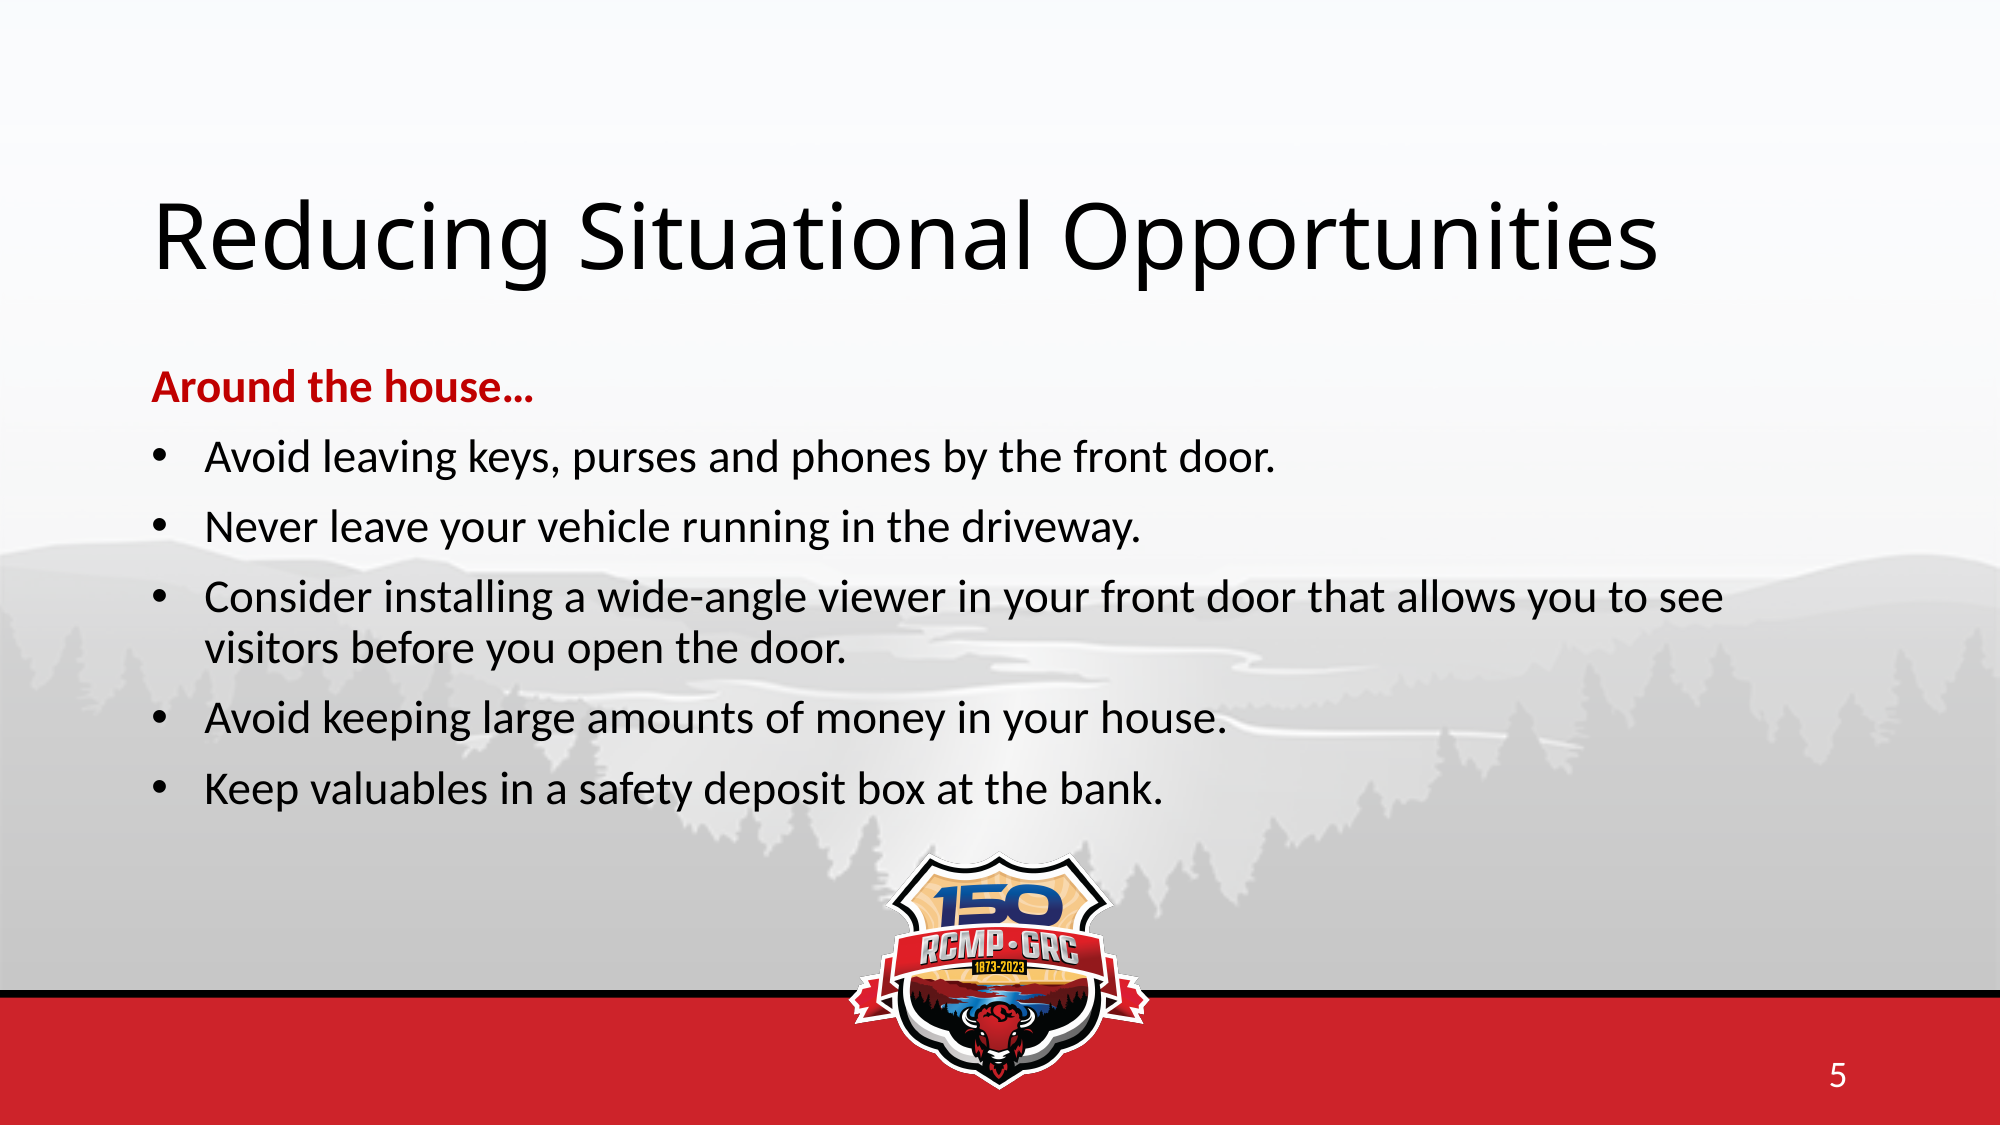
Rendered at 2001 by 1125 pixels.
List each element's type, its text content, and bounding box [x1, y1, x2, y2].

slide_number 5 [1412, 1042, 1863, 1103]
title Reducing Situational Opportunities [136, 182, 1862, 333]
list Around the house… Avoid leaving keys, purses and phones by the front door. Never leave your vehicle running in the driveway. Consider installing a wide-angle viewer in your front door that allows you to see visitors before you open the door. Avoid keeping large amounts of money in your house. Keep valuables in a safety deposit box at the bank. [136, 353, 1862, 826]
picture [848, 851, 1150, 1090]
